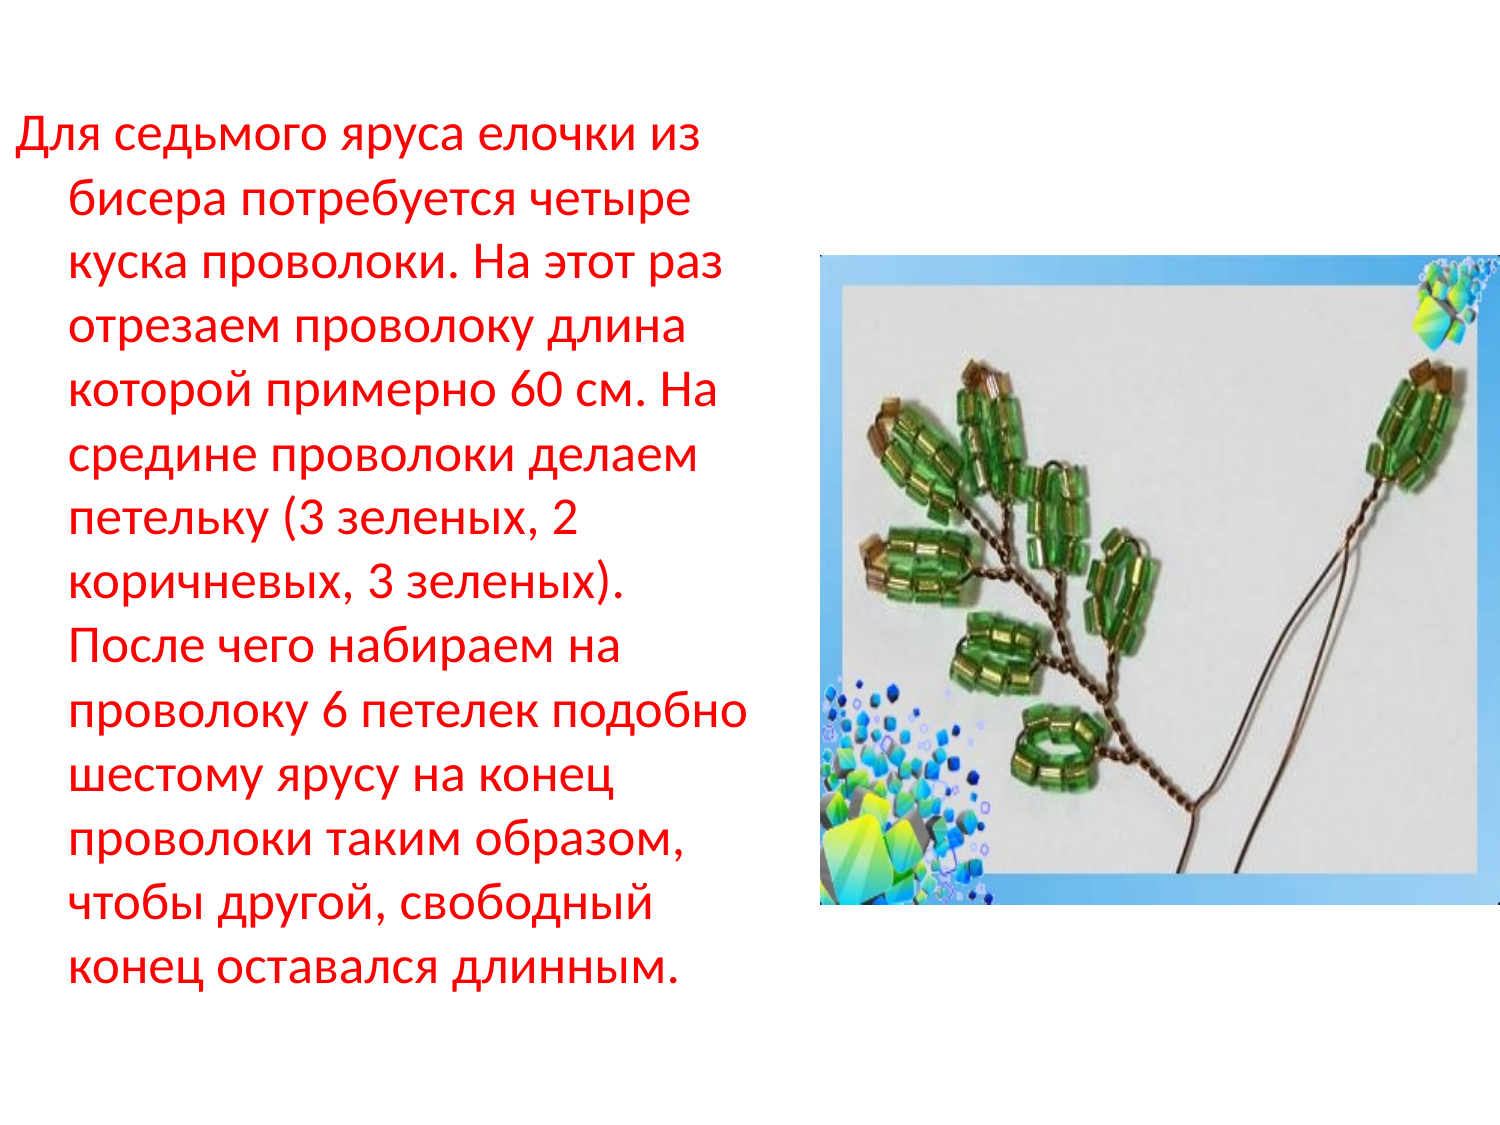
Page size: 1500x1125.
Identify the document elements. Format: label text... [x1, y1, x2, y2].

picture [820, 255, 1500, 906]
list Для седьмого яруса елочки из бисера потребуется четыре куска проволоки. На этот раз отрезаем проволоку длина которой примерно 60 см. На средине проволоки делаем петельку (3 зеленых, 2 коричневых, 3 зеленых). После чего набираем на проволоку 6 петелек подобно шестому ярусу на конец проволоки таким образом, чтобы другой, свободный конец оставался длинным. [0, 90, 770, 1017]
